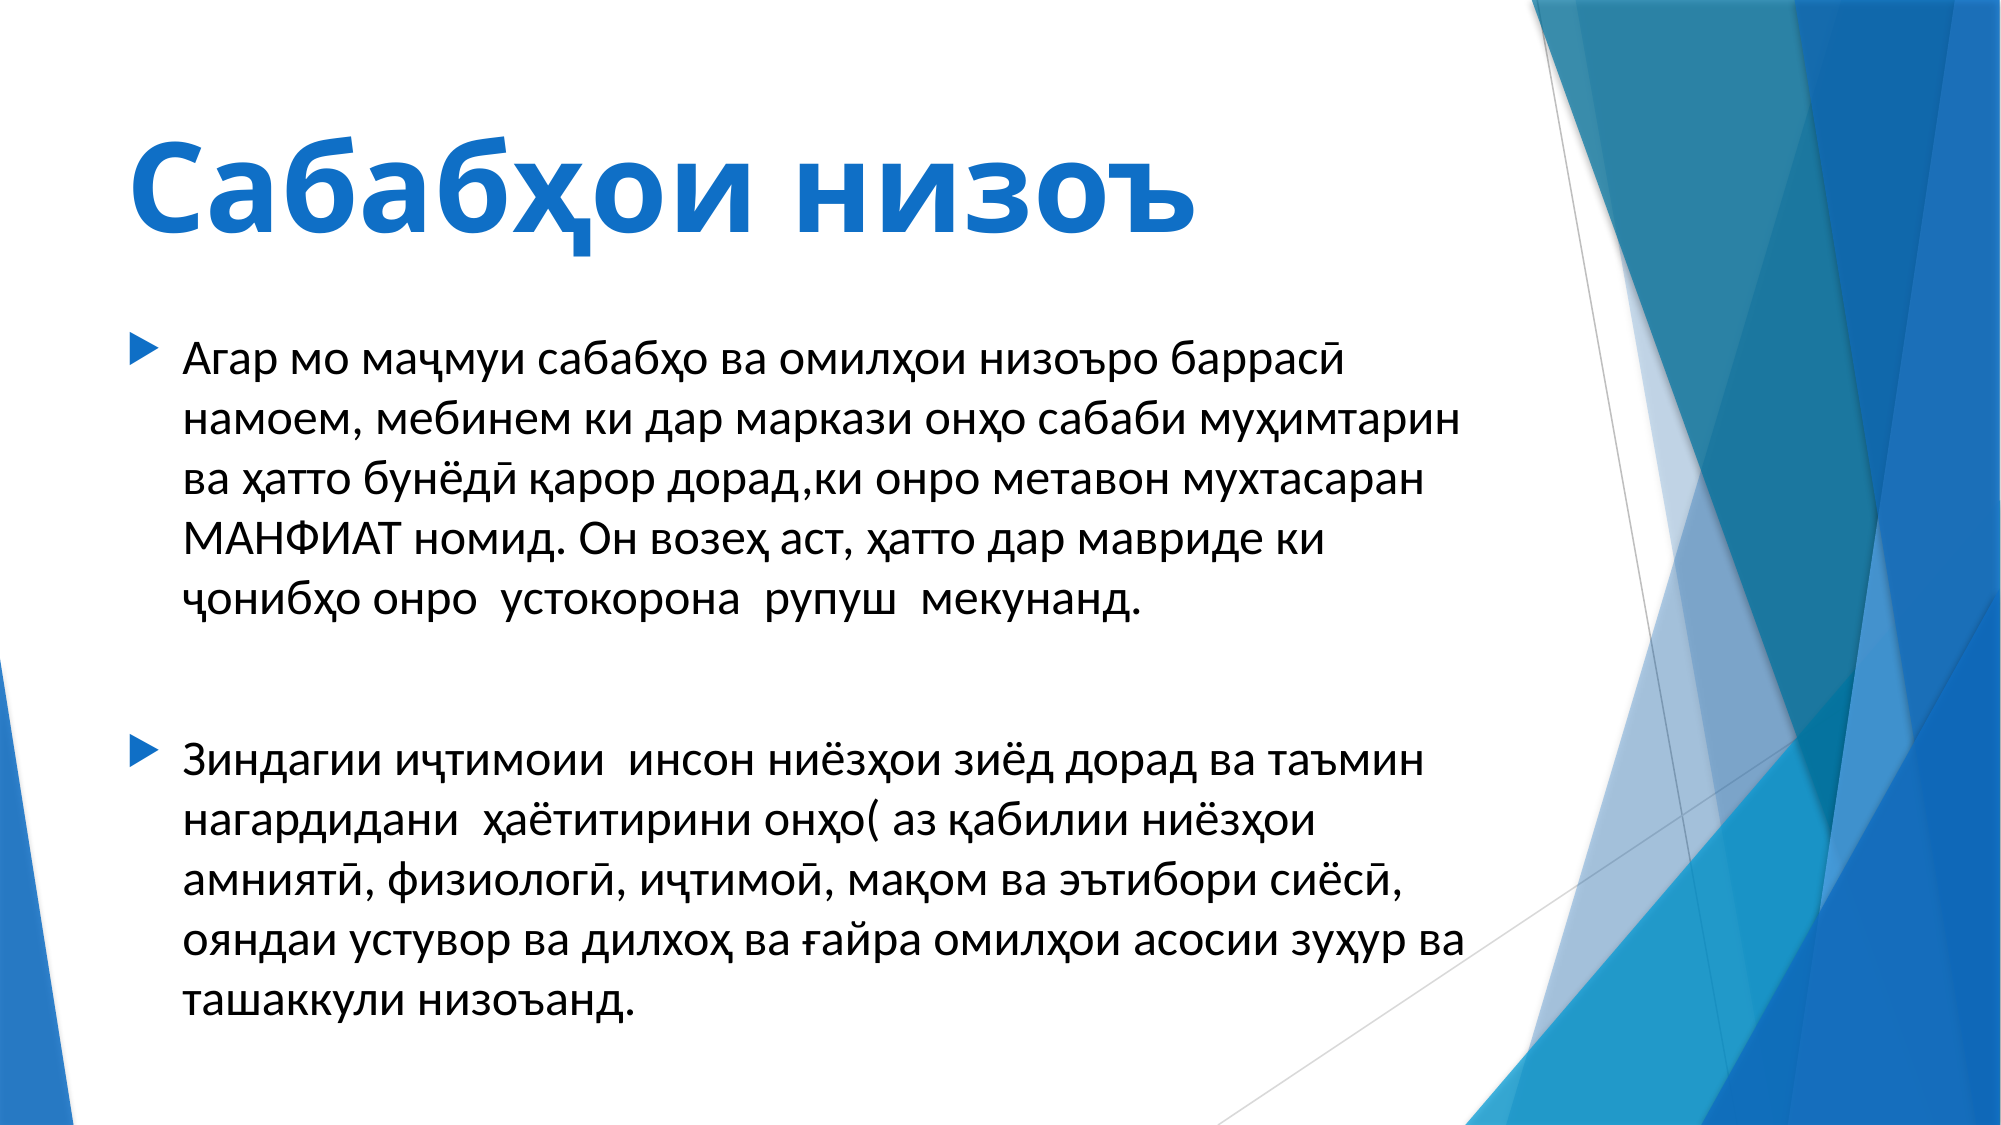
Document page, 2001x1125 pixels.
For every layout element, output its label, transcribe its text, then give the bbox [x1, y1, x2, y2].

list Агар мо маҷмуи сабабҳо ва омилҳои низоъро баррасӣ намоем, мебинем ки дар маркази онҳо сабаби муҳимтарин ва ҳатто бунёдӣ қарор дорад,ки онро метавон мухтасаран МАНФИАТ номид. Он возеҳ аст, ҳатто дар мавриде ки ҷонибҳо онро устокорона рупуш мекунанд. Зиндагии иҷтимоии инсон ниёзҳои зиёд дорад ва таъмин нагардидани ҳаётитирини онҳо( аз қабилии ниёзҳои амниятӣ, физиологӣ, иҷтимоӣ, мақом ва эътибори сиёсӣ, ояндаи устувор ва дилхоҳ ва ғайра омилҳои асосии зуҳур ва ташаккули низоъанд. [111, 316, 1522, 1052]
title Сабабҳои низоъ [111, 99, 1522, 316]
